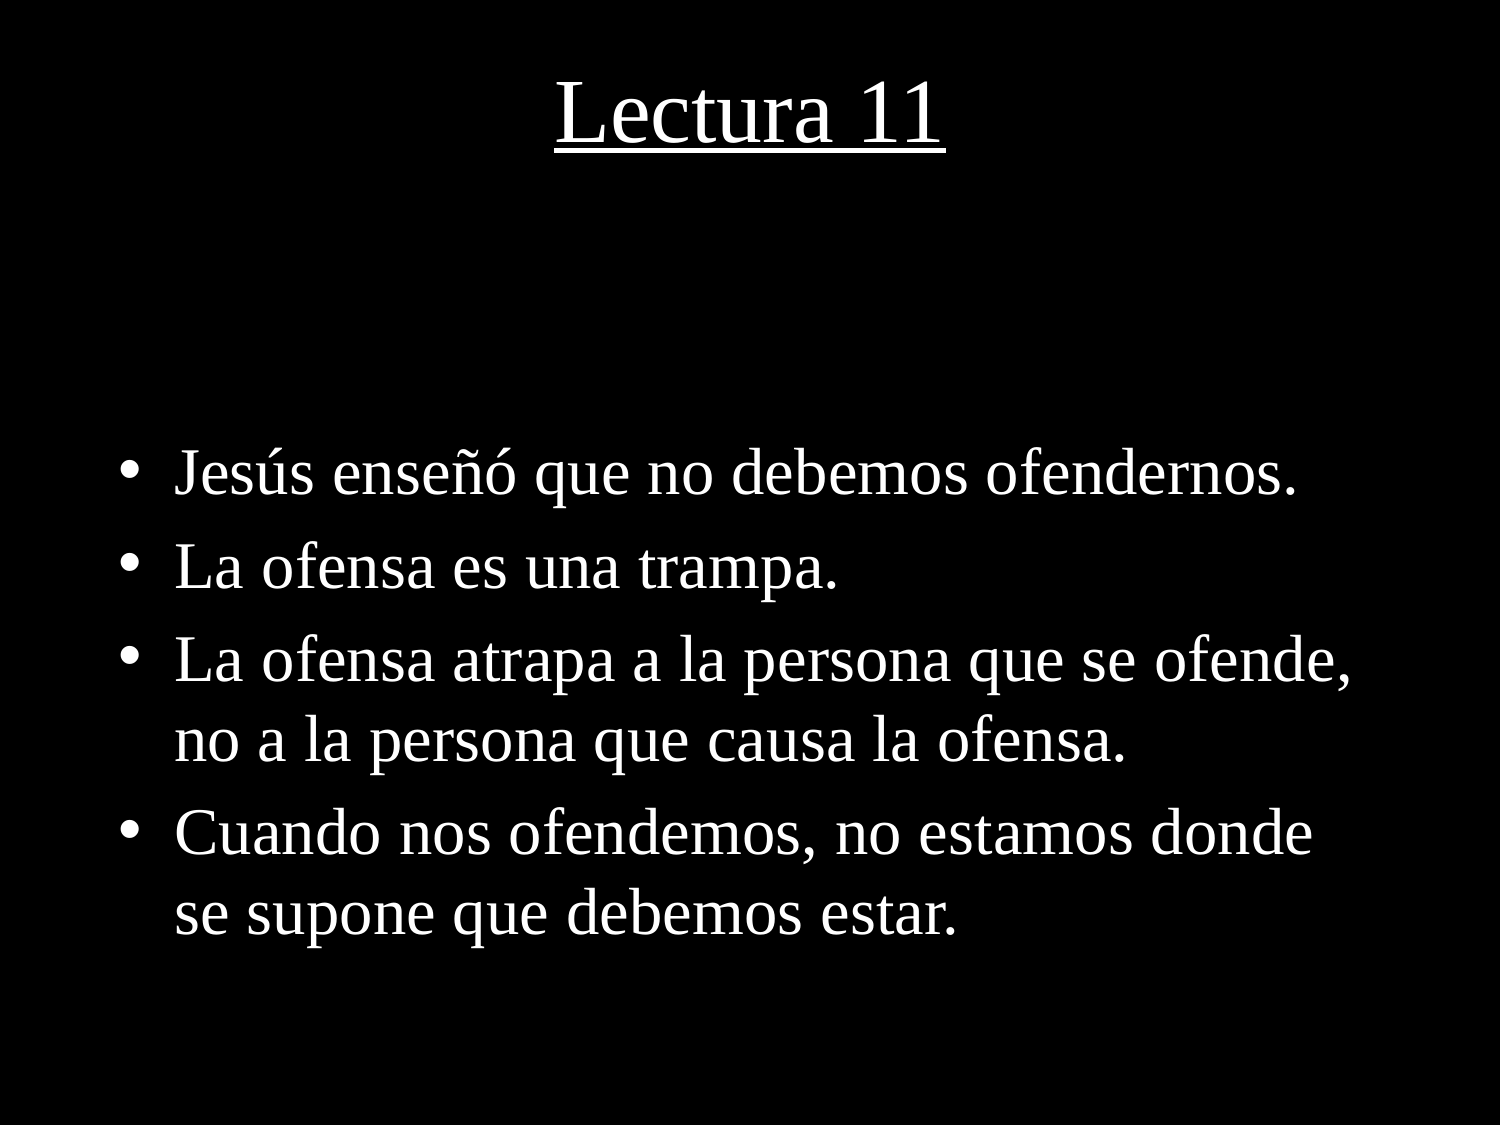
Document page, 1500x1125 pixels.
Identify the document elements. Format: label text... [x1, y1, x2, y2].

list Jesús enseñó que no debemos ofendernos. La ofensa es una trampa. La ofensa atrapa a la persona que se ofende, no a la persona que causa la ofensa. Cuando nos ofendemos, no estamos donde se supone que debemos estar. [103, 277, 1397, 1099]
title Lectura 11 [0, 0, 1500, 213]
